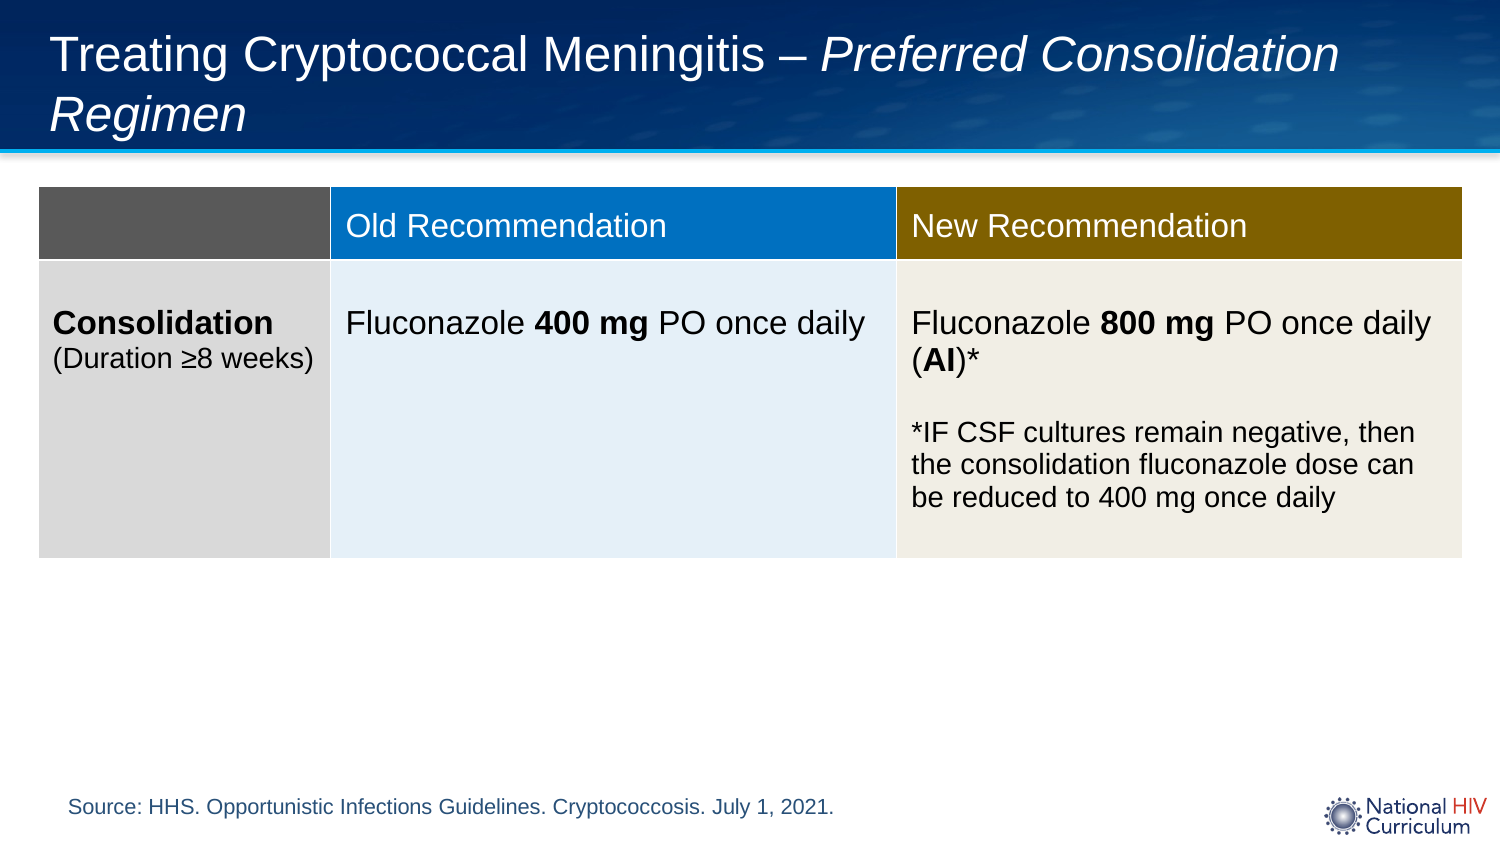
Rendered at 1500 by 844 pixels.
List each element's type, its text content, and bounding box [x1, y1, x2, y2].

table_header [39, 187, 330, 259]
table_header New Recommendation [897, 187, 1462, 259]
table_header Old Recommendation [331, 187, 896, 259]
table_cell Fluconazole 800 mg PO once daily (AI)* *IF CSF cultures remain negative, then the consolidation fluconazole dose can be reduced to 400 mg once daily [897, 261, 1462, 558]
title Treating Cryptococcal Meningitis – Preferred Consolidation Regimen [34, 14, 1482, 149]
table_cell Fluconazole 400 mg PO once daily [331, 261, 896, 558]
picture [0, 0, 1500, 148]
list Source: HHS. Opportunistic Infections Guidelines. Cryptococcosis. July 1, 2021. [53, 798, 1261, 839]
table_cell Consolidation (Duration ≥8 weeks) [39, 261, 330, 558]
picture [1324, 797, 1362, 835]
